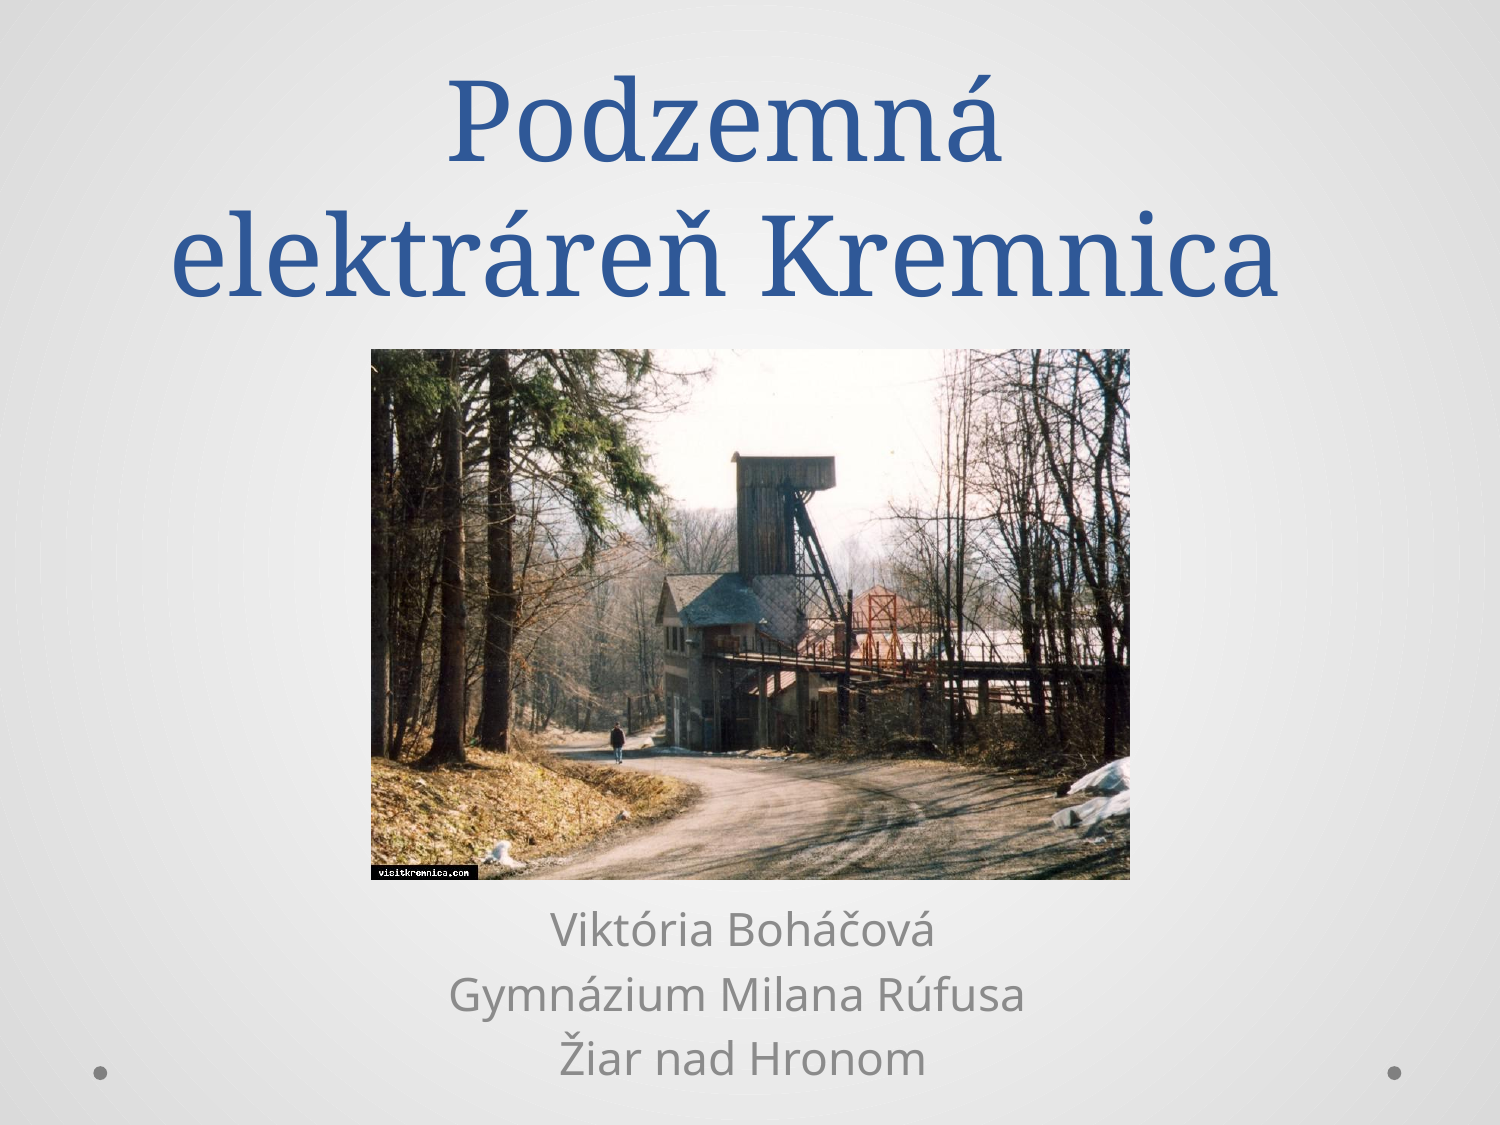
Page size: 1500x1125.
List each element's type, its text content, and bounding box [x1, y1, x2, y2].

subtitle Viktória Boháčová Gymnázium Milana Rúfusa Žiar nad Hronom [218, 893, 1269, 1094]
title Podzemná elektráreň Kremnica [147, 42, 1306, 327]
picture [371, 349, 1130, 880]
